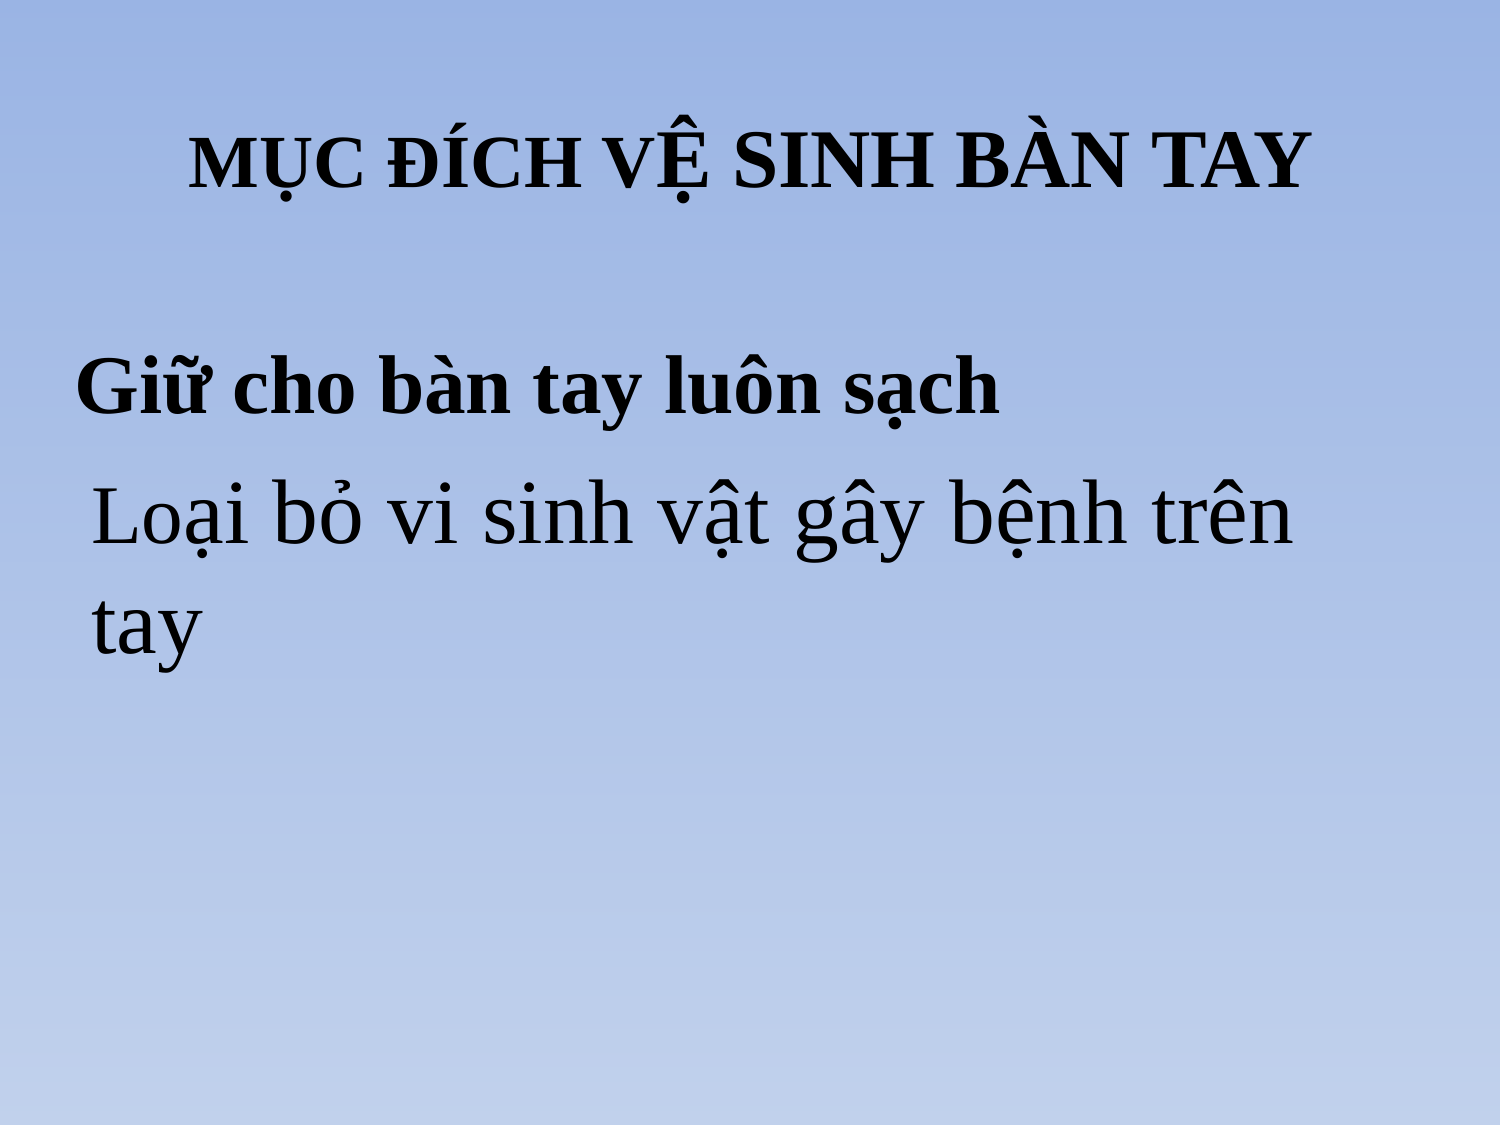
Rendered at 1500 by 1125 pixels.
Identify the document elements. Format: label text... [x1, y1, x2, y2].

text_box Giữ cho bàn tay luôn sạch Loại bỏ vi sinh vật gây bệnh trên tay [62, 308, 1368, 672]
title MỤC ĐÍCH VỆ SINH BÀN TAY [178, 58, 1322, 249]
